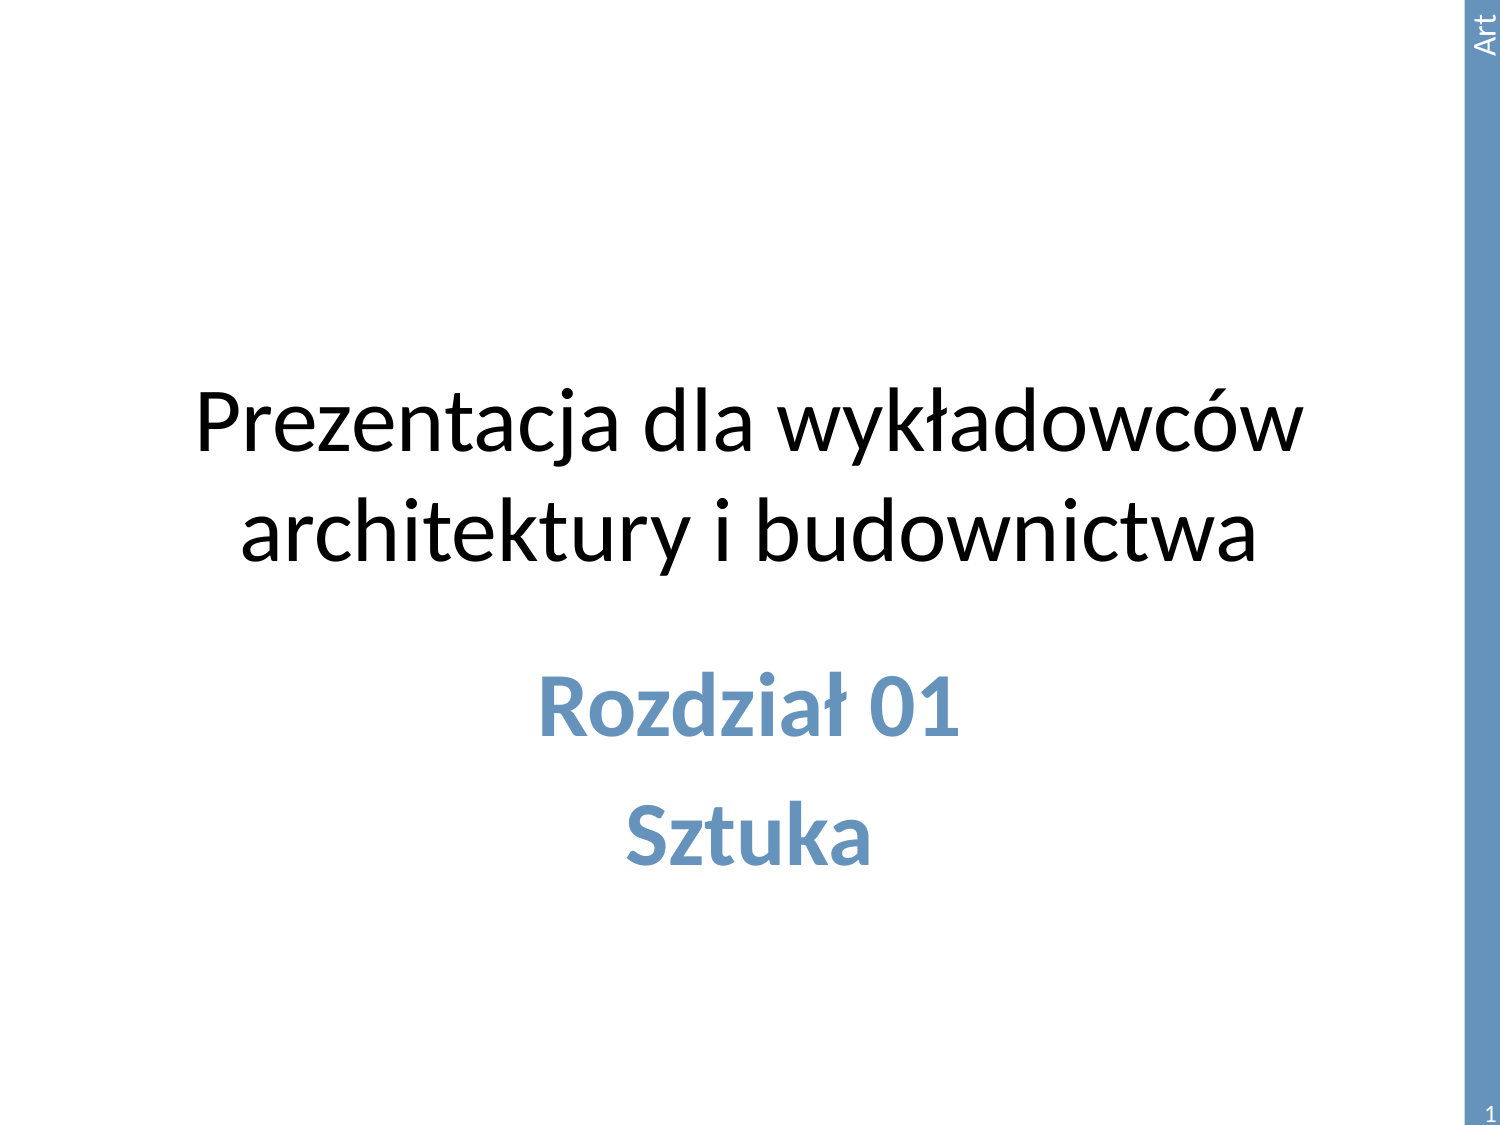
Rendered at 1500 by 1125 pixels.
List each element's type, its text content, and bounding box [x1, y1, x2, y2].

subtitle Rozdział 01 Sztuka [225, 637, 1275, 925]
title Prezentacja dla wykładowców architektury i budownictwa [112, 349, 1388, 591]
slide_number 1 [1446, 1082, 1500, 1125]
